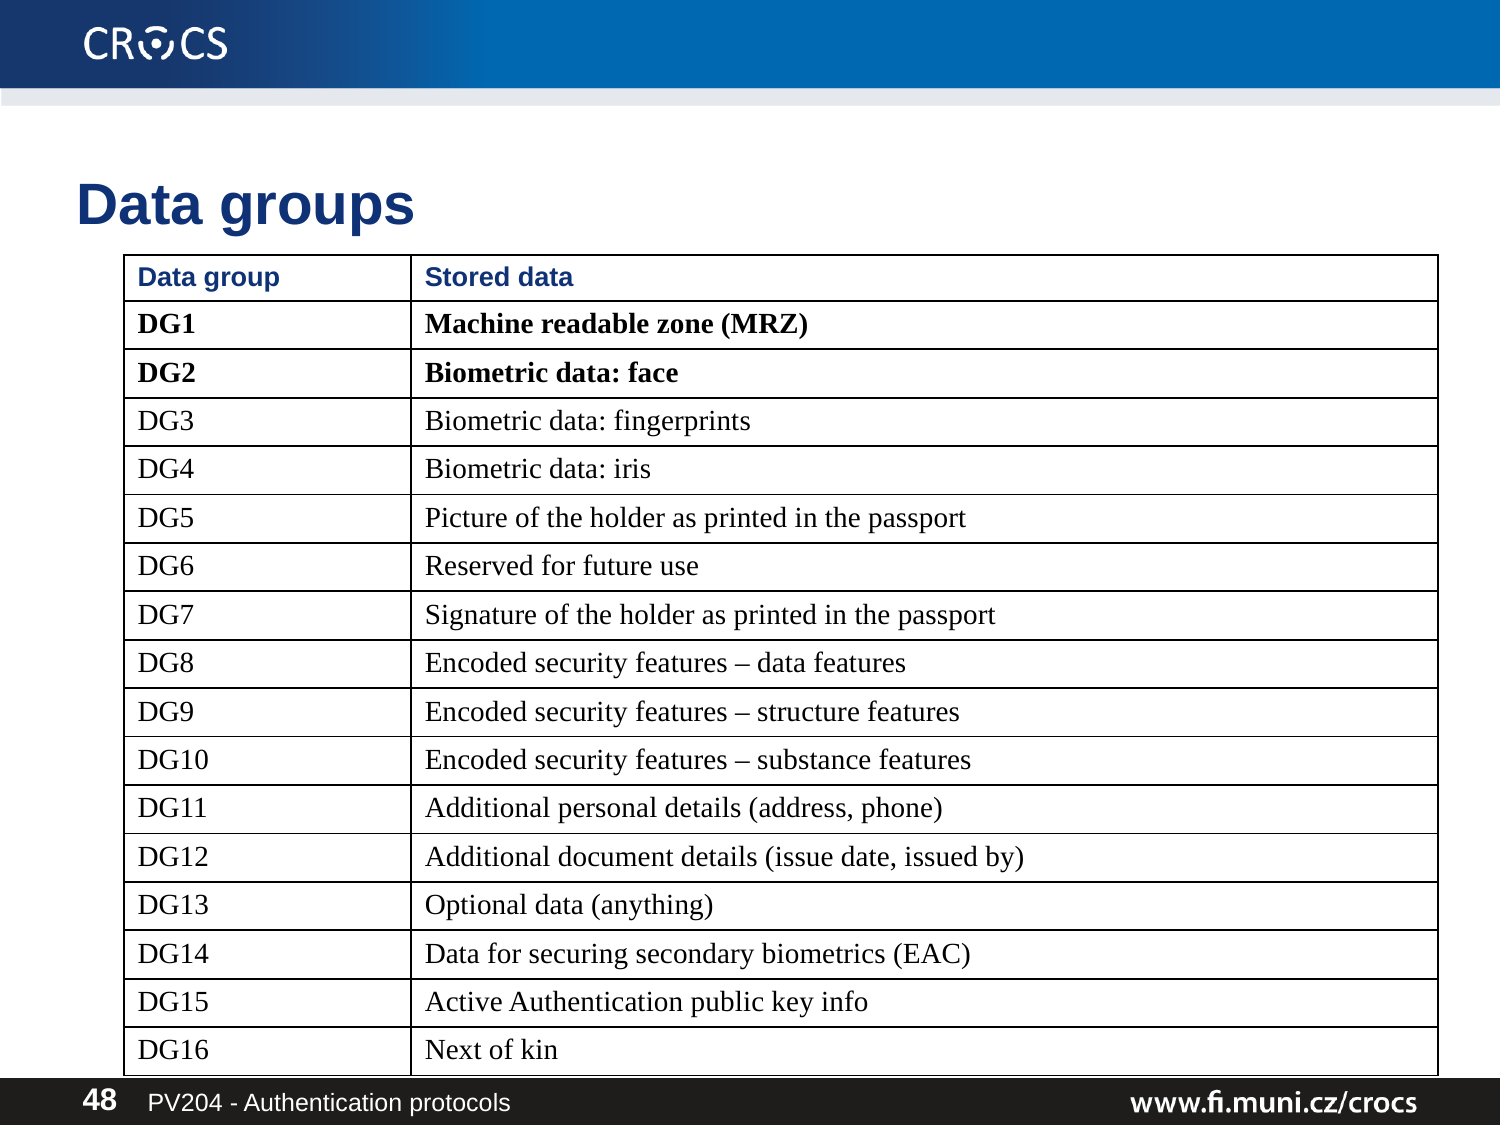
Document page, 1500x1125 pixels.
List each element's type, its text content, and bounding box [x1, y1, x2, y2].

table_cell DG4 [125, 447, 410, 494]
table_header Stored data [412, 256, 1437, 300]
table_cell Data for securing secondary biometrics (EAC) [412, 931, 1437, 978]
table_cell DG5 [125, 495, 410, 542]
table_cell DG1 [125, 302, 410, 348]
table_cell Additional personal details (address, phone) [412, 786, 1437, 833]
table_cell DG16 [125, 1028, 410, 1075]
table_cell DG14 [125, 931, 410, 978]
table_cell Machine readable zone (MRZ) [412, 302, 1437, 348]
table_cell Encoded security features – substance features [412, 737, 1437, 784]
table_cell DG9 [125, 689, 410, 736]
table_cell Additional document details (issue date, issued by) [412, 834, 1437, 881]
footer PV204 - Authentication protocols [148, 1078, 623, 1125]
title Data groups [76, 146, 1375, 255]
table_cell DG7 [125, 592, 410, 639]
table_cell Biometric data: face [412, 350, 1437, 397]
table_cell DG2 [125, 350, 410, 397]
table_cell DG8 [125, 641, 410, 687]
table_cell Picture of the holder as printed in the passport [412, 495, 1437, 542]
table_cell DG12 [125, 834, 410, 881]
table_cell Encoded security features – data features [412, 641, 1437, 687]
table_cell Biometric data: iris [412, 447, 1437, 494]
table_cell DG15 [125, 980, 410, 1026]
table_cell DG11 [125, 786, 410, 833]
slide_number 48 [82, 1078, 148, 1125]
table_cell Reserved for future use [412, 544, 1437, 590]
table_cell DG6 [125, 544, 410, 590]
table_cell Encoded security features – structure features [412, 689, 1437, 736]
table_header Data group [125, 256, 410, 300]
table_cell Optional data (anything) [412, 883, 1437, 929]
table_cell Biometric data: fingerprints [412, 399, 1437, 445]
table_cell Signature of the holder as printed in the passport [412, 592, 1437, 639]
table_cell DG13 [125, 883, 410, 929]
table_cell Next of kin [412, 1028, 1437, 1075]
table_cell Active Authentication public key info [412, 980, 1437, 1026]
table_cell DG3 [125, 399, 410, 445]
table_cell DG10 [125, 737, 410, 784]
picture [0, 0, 1500, 1125]
